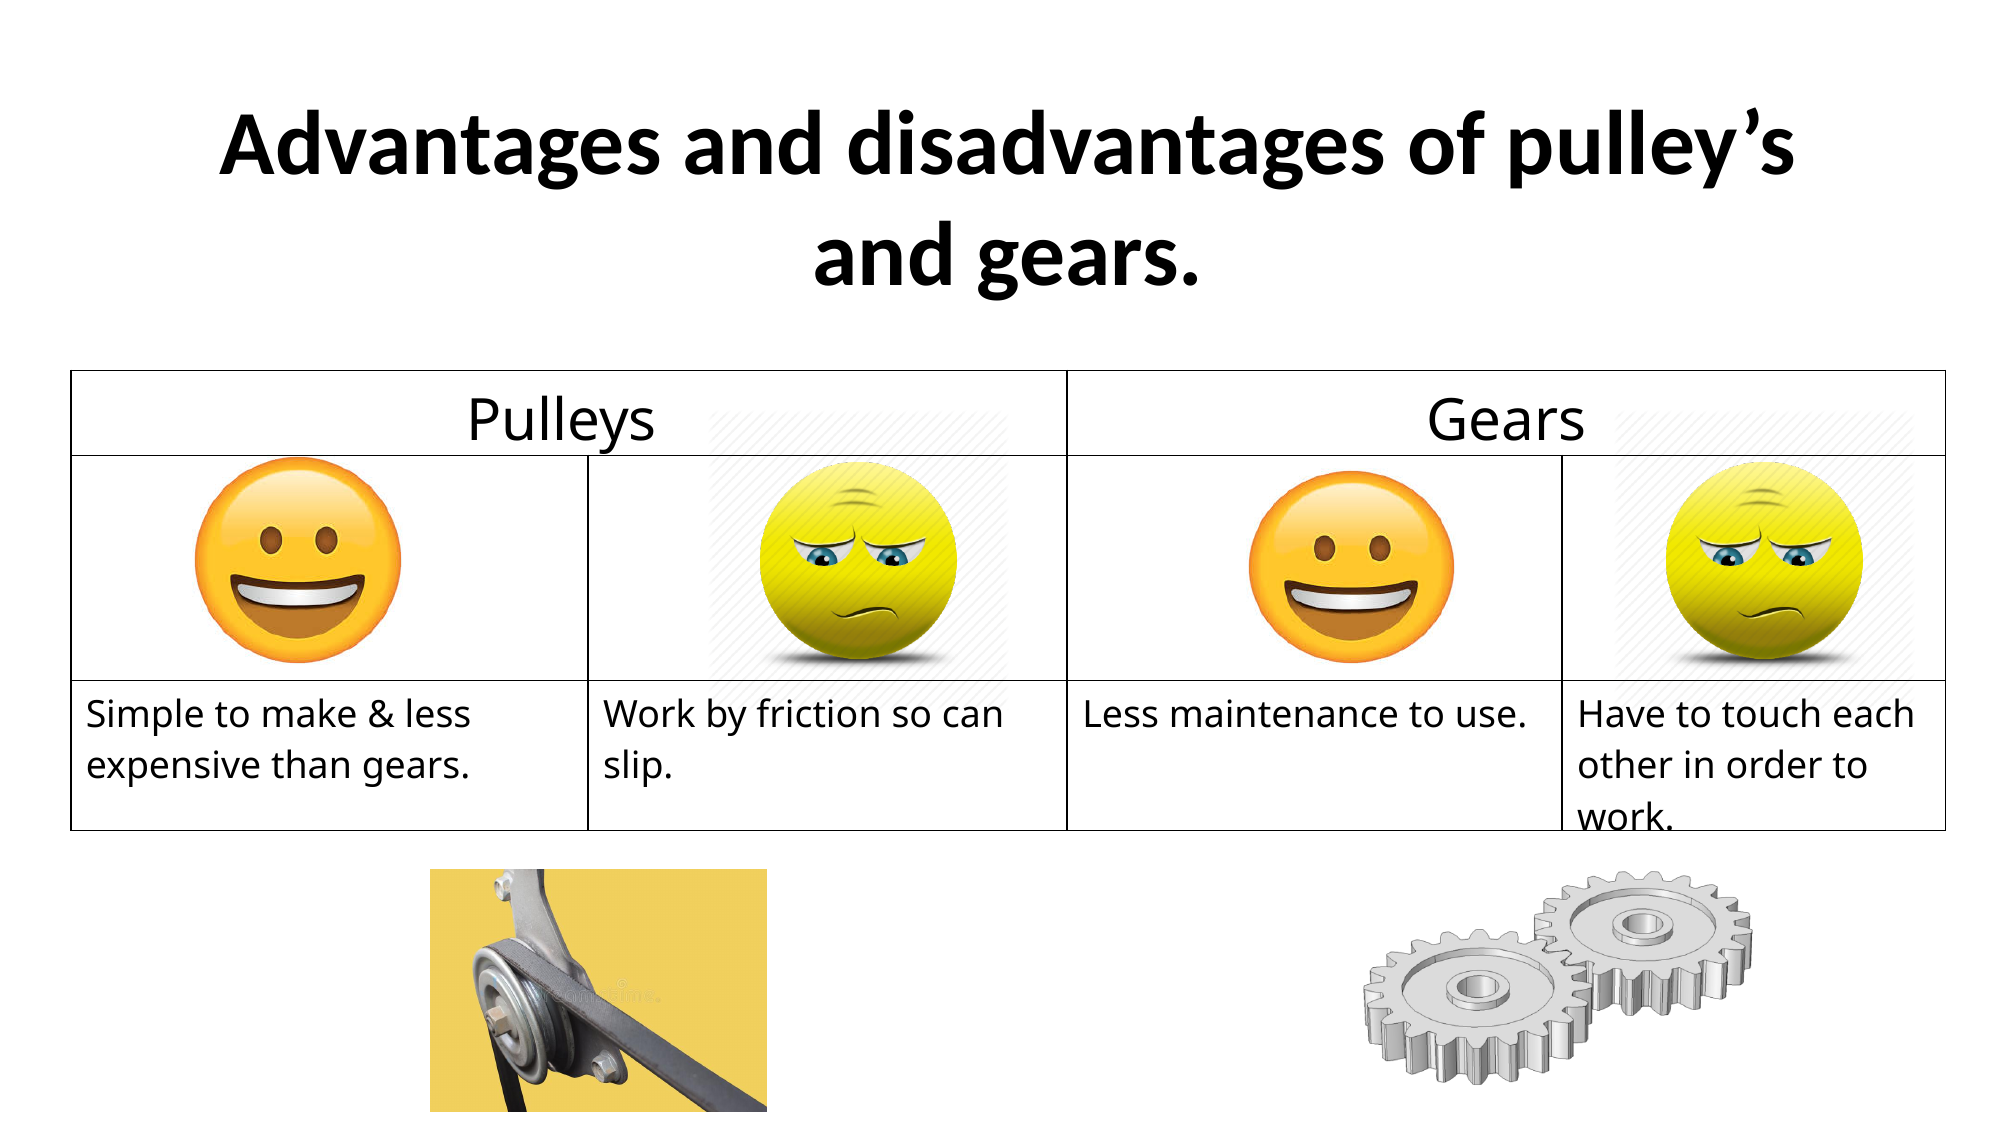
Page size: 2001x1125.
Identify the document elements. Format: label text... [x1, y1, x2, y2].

picture [1246, 468, 1456, 665]
text_box Advantages and disadvantages of pulley’s and gears. [204, 75, 1812, 311]
table_cell Work by friction so can slip. [589, 681, 1066, 830]
table_cell [72, 456, 587, 680]
table_cell [1068, 456, 1561, 680]
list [430, 869, 767, 1112]
table_cell Less maintenance to use. [1068, 681, 1561, 830]
picture [707, 409, 1009, 711]
table_cell Simple to make & less expensive than gears. [72, 681, 587, 830]
table_header Gears [1068, 371, 1945, 455]
table_cell [1563, 456, 1613, 680]
picture [1613, 409, 1915, 711]
picture [1359, 869, 1756, 1088]
table_cell [1009, 456, 1066, 680]
table_cell [589, 456, 707, 680]
table_cell [1915, 456, 1945, 680]
table_cell Have to touch each other in order to work. [1563, 681, 1945, 830]
table_header Pulleys [72, 371, 1066, 455]
picture [192, 454, 403, 665]
